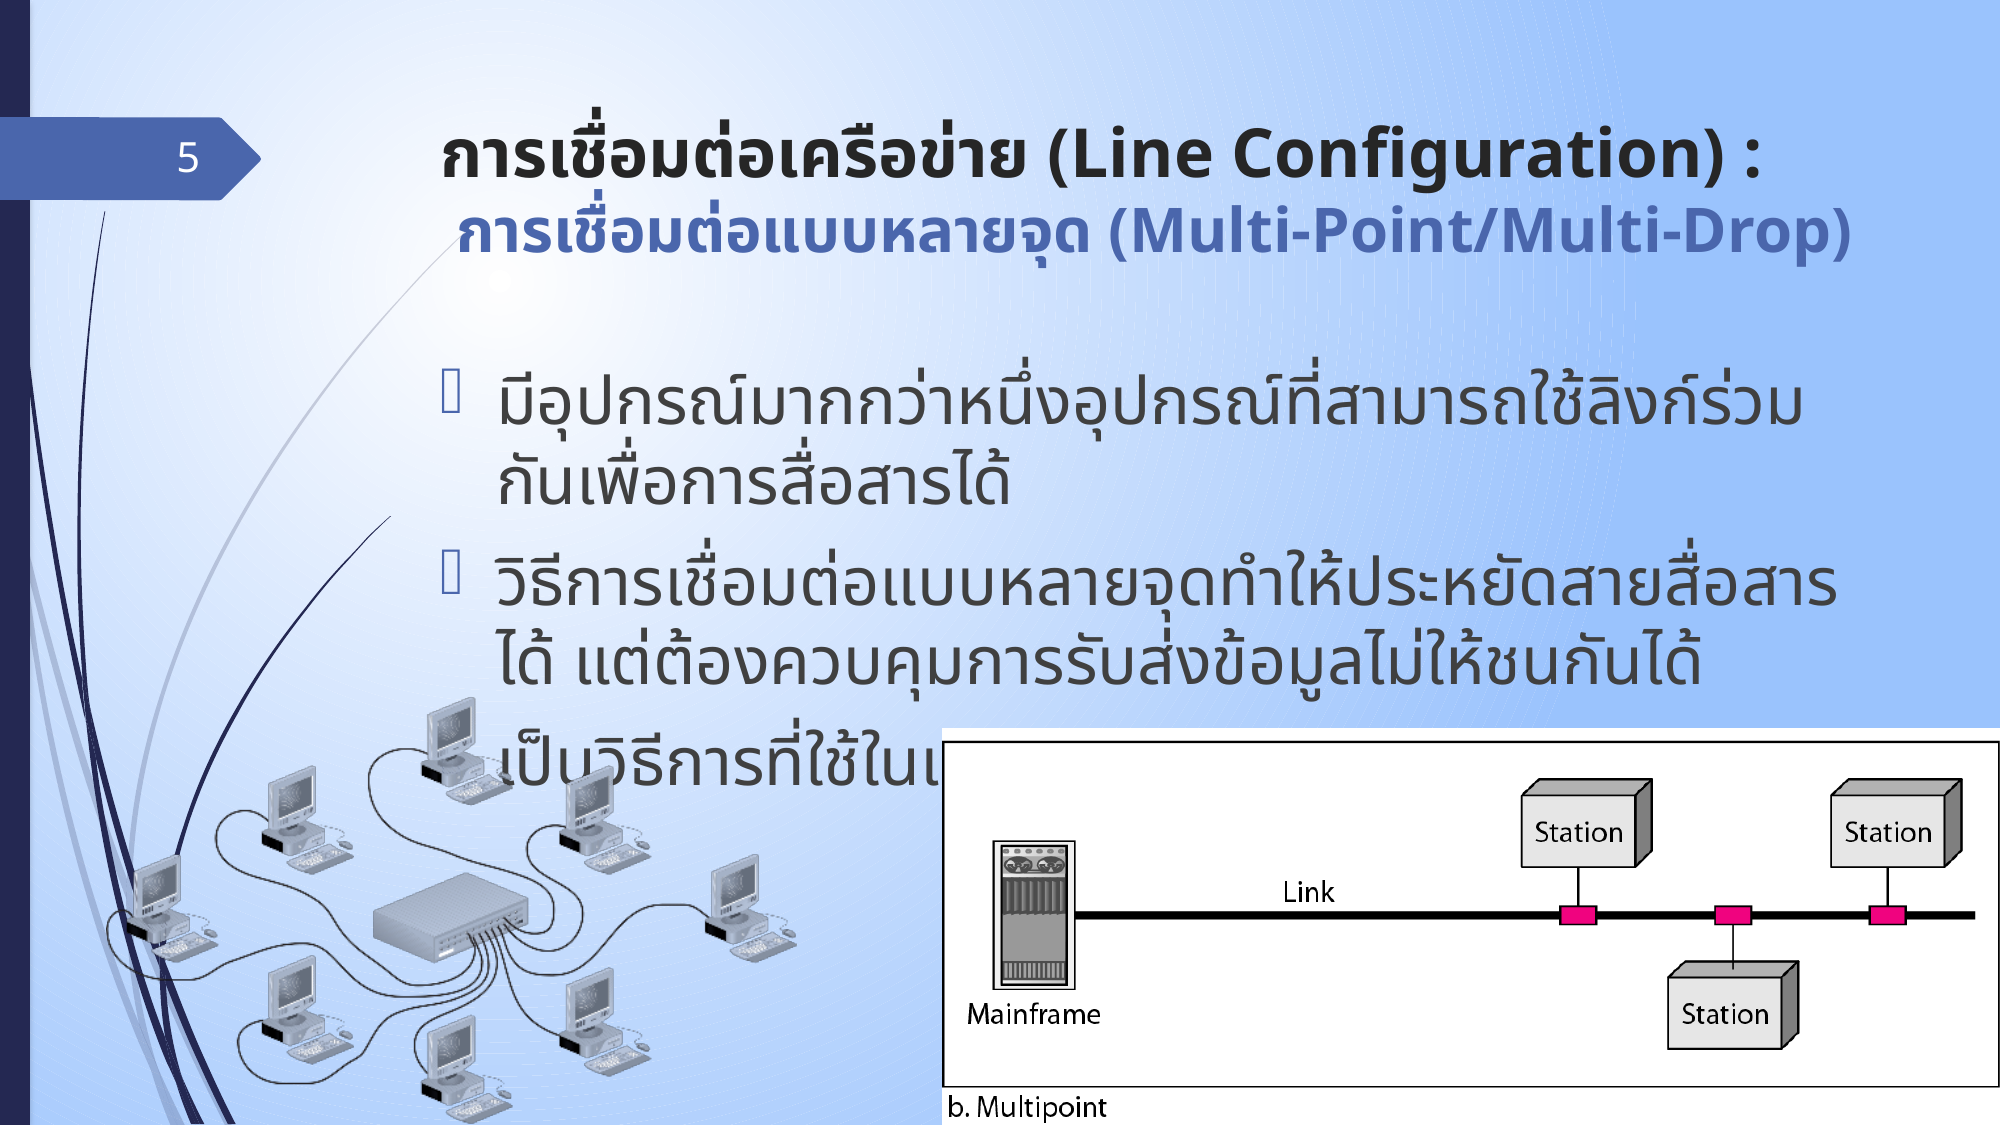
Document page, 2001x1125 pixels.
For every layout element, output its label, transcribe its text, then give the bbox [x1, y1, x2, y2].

slide_number 5 [87, 129, 216, 190]
picture [106, 696, 797, 1125]
title การเชื่อมต่อเครือข่าย (Line Configuration) : การเชื่อมต่อแบบหลายจุด (Multi-Point/Multi-Drop) [425, 102, 1888, 313]
list มีอุปกรณ์มากกว่าหนึ่งอุปกรณ์ที่สามารถใช้ลิงก์ร่วมกันเพื่อการสื่อสารได้ วิธีการเชื่อมต่อแบบหลายจุดทำให้ประหยัดสายสื่อสารได้ แต่ต้องควบคุมการรับส่งข้อมูลไม่ให้ชนกันได้ เป็นวิธีการที่ใช้ในเครือข่ายส่วนใหญ่ในปัจจุบัน [424, 350, 1888, 970]
picture [941, 728, 2000, 1125]
